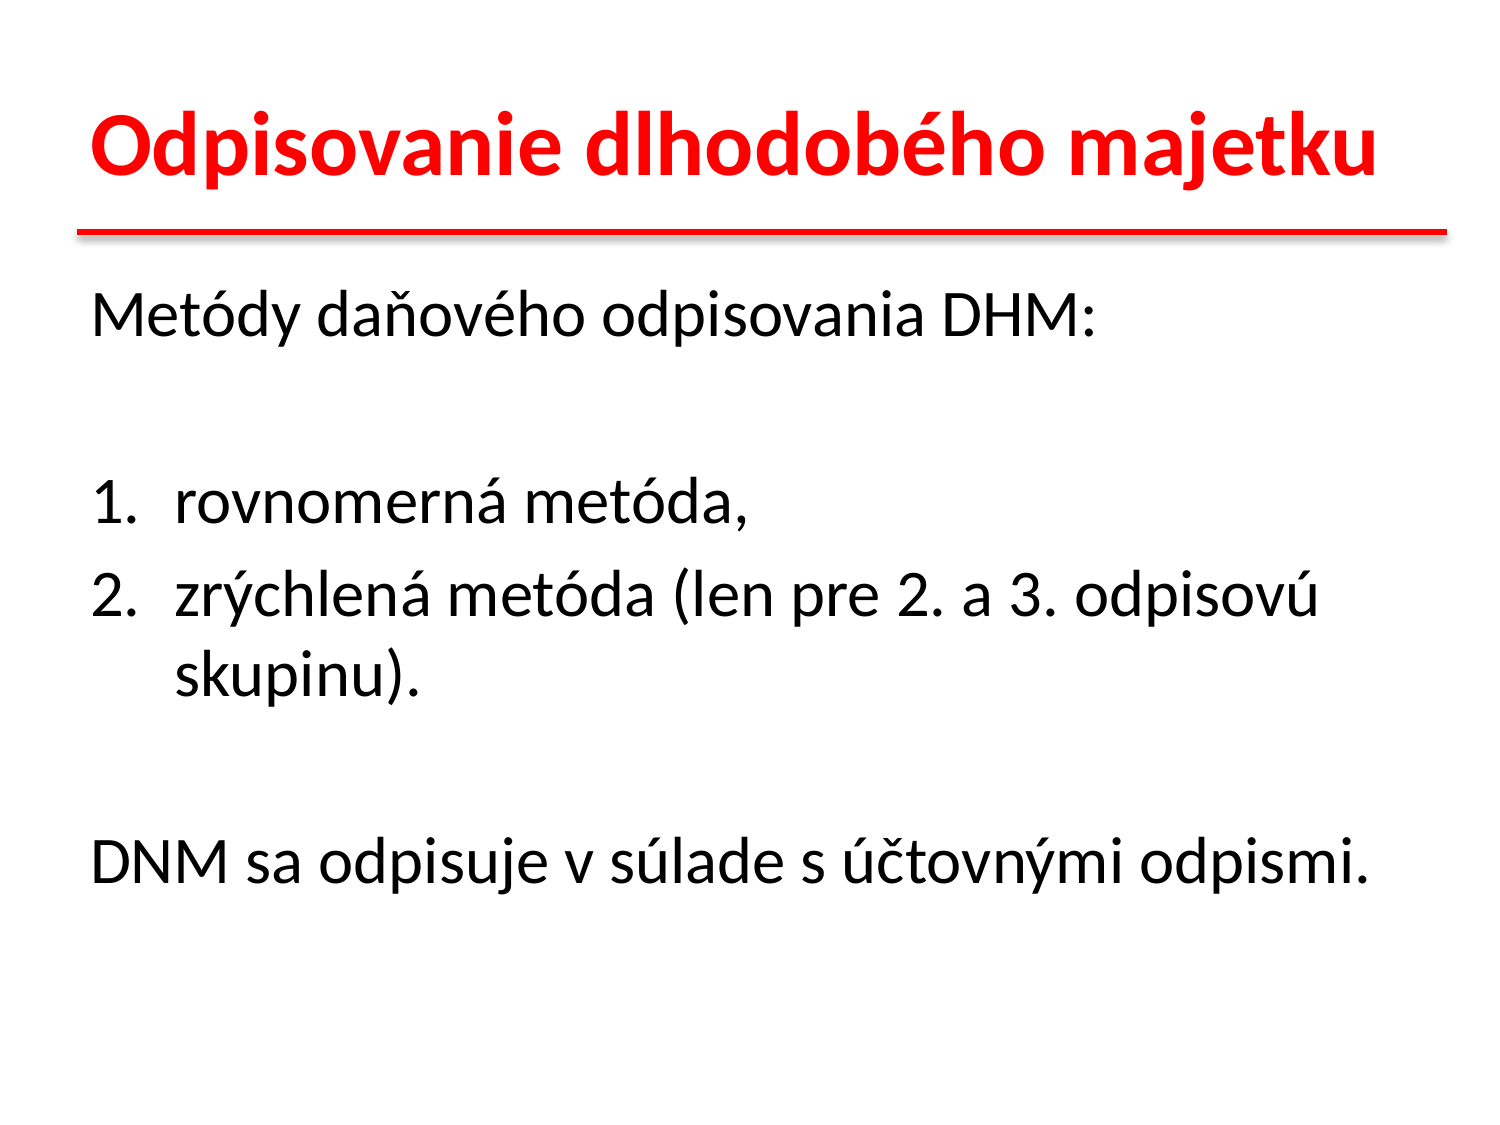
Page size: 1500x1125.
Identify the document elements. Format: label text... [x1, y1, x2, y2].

list Metódy daňového odpisovania DHM: rovnomerná metóda, zrýchlená metóda (len pre 2. a 3. odpisovú skupinu). DNM sa odpisuje v súlade s účtovnými odpismi. [75, 262, 1425, 1005]
title Odpisovanie dlhodobého majetku [75, 45, 1425, 233]
